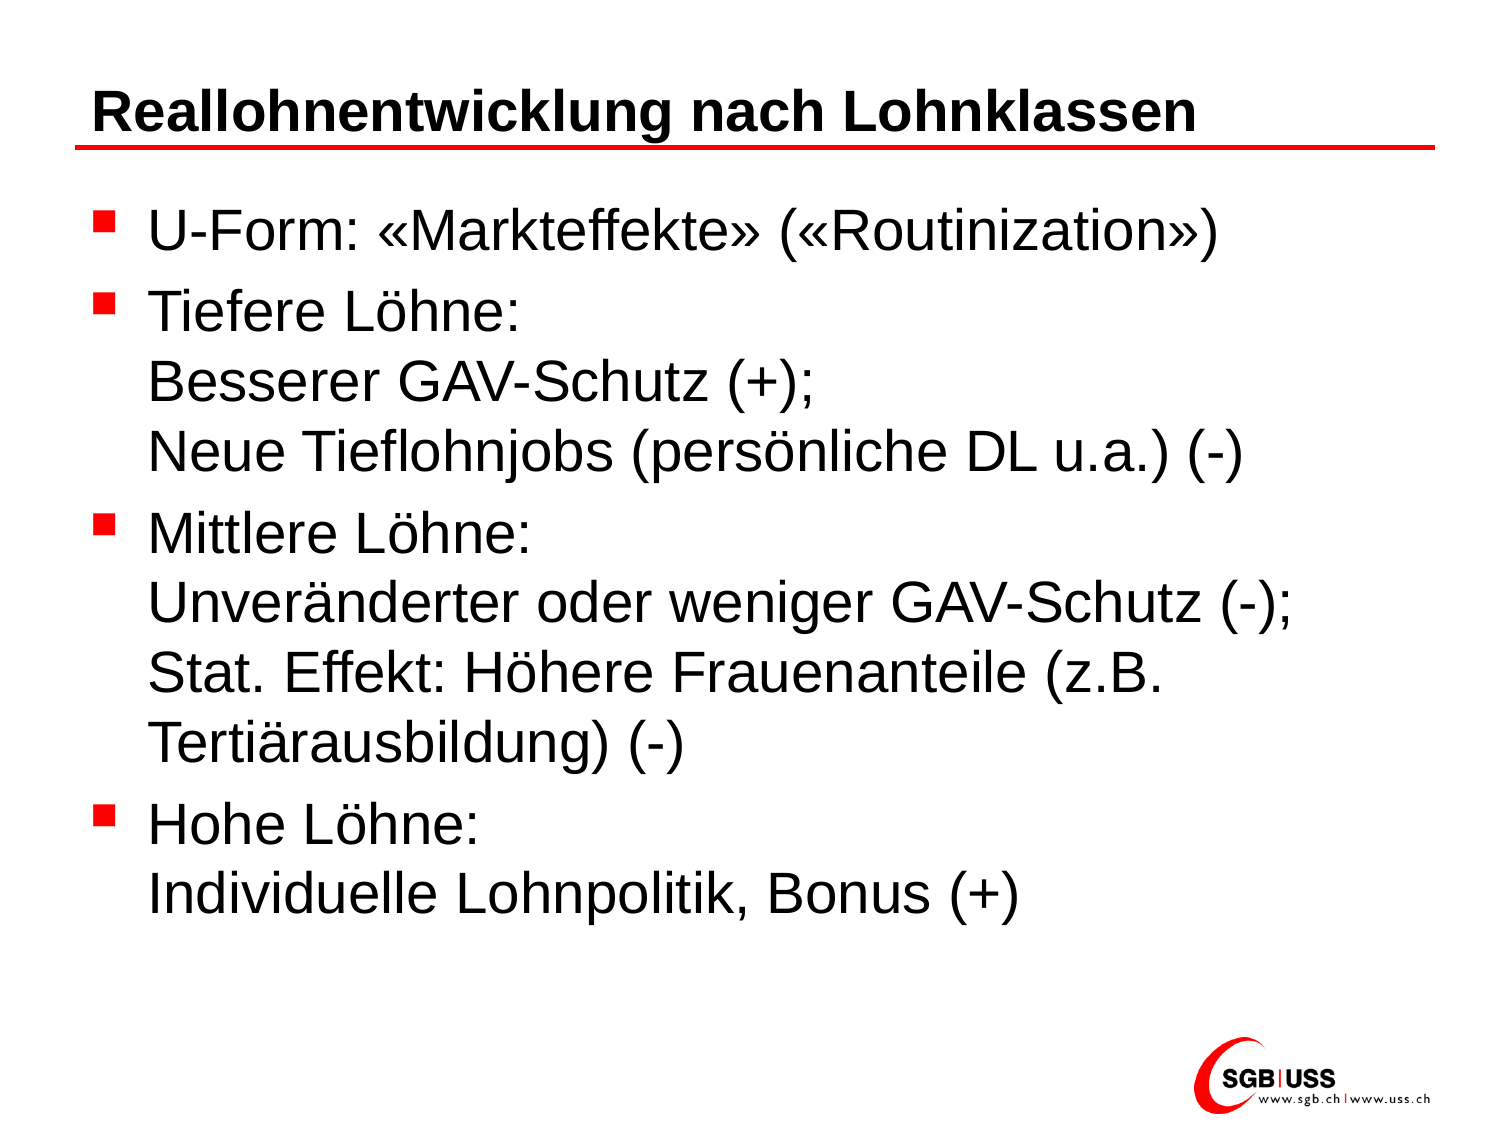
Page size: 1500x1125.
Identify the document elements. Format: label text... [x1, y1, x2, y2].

picture [1194, 1037, 1430, 1114]
title Reallohnentwicklung nach Lohnklassen [76, 42, 1428, 173]
list U-Form: «Markteffekte» («Routinization») Tiefere Löhne: Besserer GAV-Schutz (+); Neue Tieflohnjobs (persönliche DL u.a.) (-) Mittlere Löhne: Unveränderter oder weniger GAV-Schutz (-); Stat. Effekt: Höhere Frauenanteile (z.B. Tertiärausbildung) (-) Hohe Löhne: Individuelle Lohnpolitik, Bonus (+) [74, 184, 1459, 1006]
